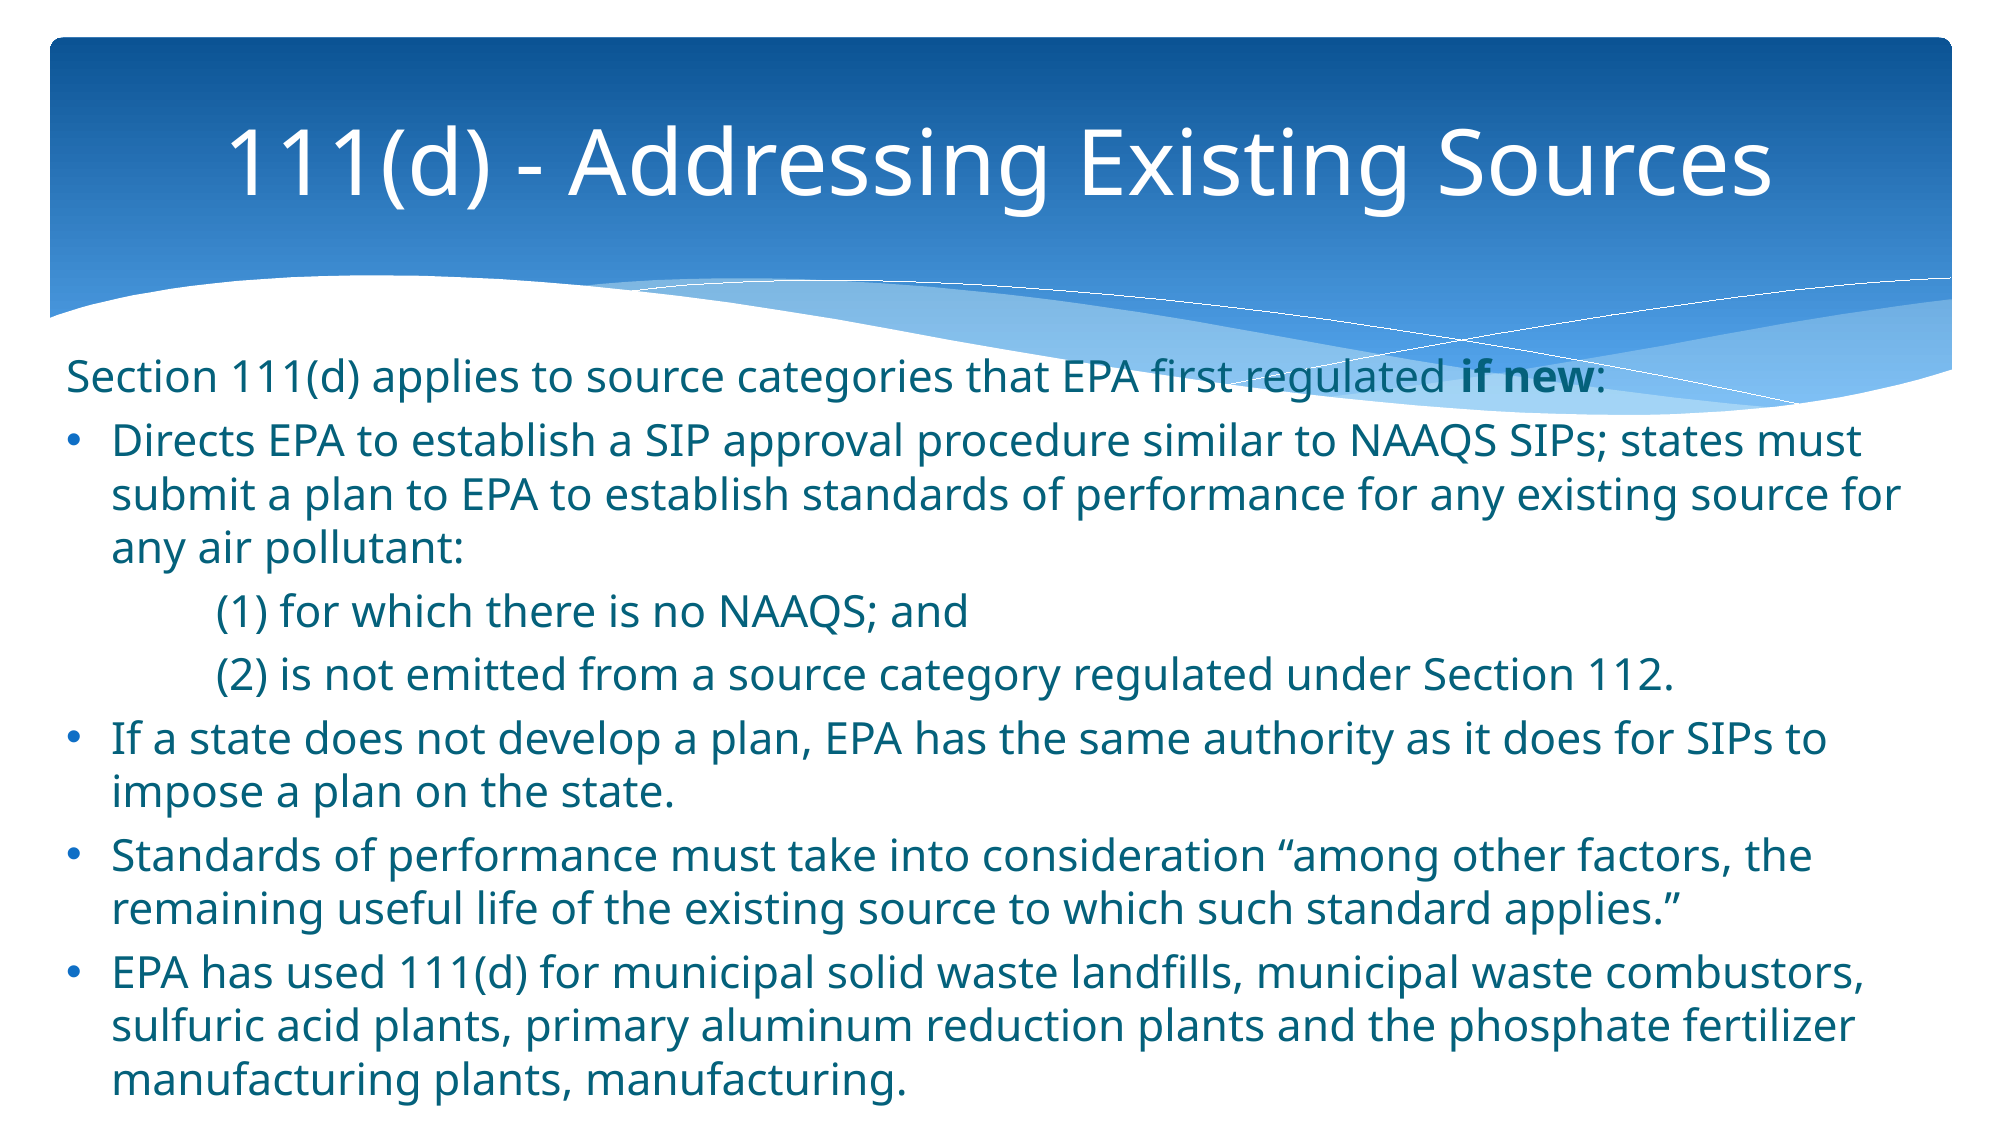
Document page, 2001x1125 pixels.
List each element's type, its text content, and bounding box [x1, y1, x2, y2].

title 111(d) - Addressing Existing Sources [99, 55, 1900, 261]
list Section 111(d) applies to source categories that EPA first regulated if new: Directs EPA to establish a SIP approval procedure similar to NAAQS SIPs; states must submit a plan to EPA to establish standards of performance for any existing source for any air pollutant: (1) for which there is no NAAQS; and (2) is not emitted from a source category regulated under Section 112. If a state does not develop a plan, EPA has the same authority as it does for SIPs to impose a plan on the state. Standards of performance must take into consideration “among other factors, the remaining useful life of the existing source to which such standard applies.” EPA has used 111(d) for municipal solid waste landfills, municipal waste combustors, sulfuric acid plants, primary aluminum reduction plants and the phosphate fertilizer manufacturing plants, manufacturing. [51, 340, 1949, 1125]
